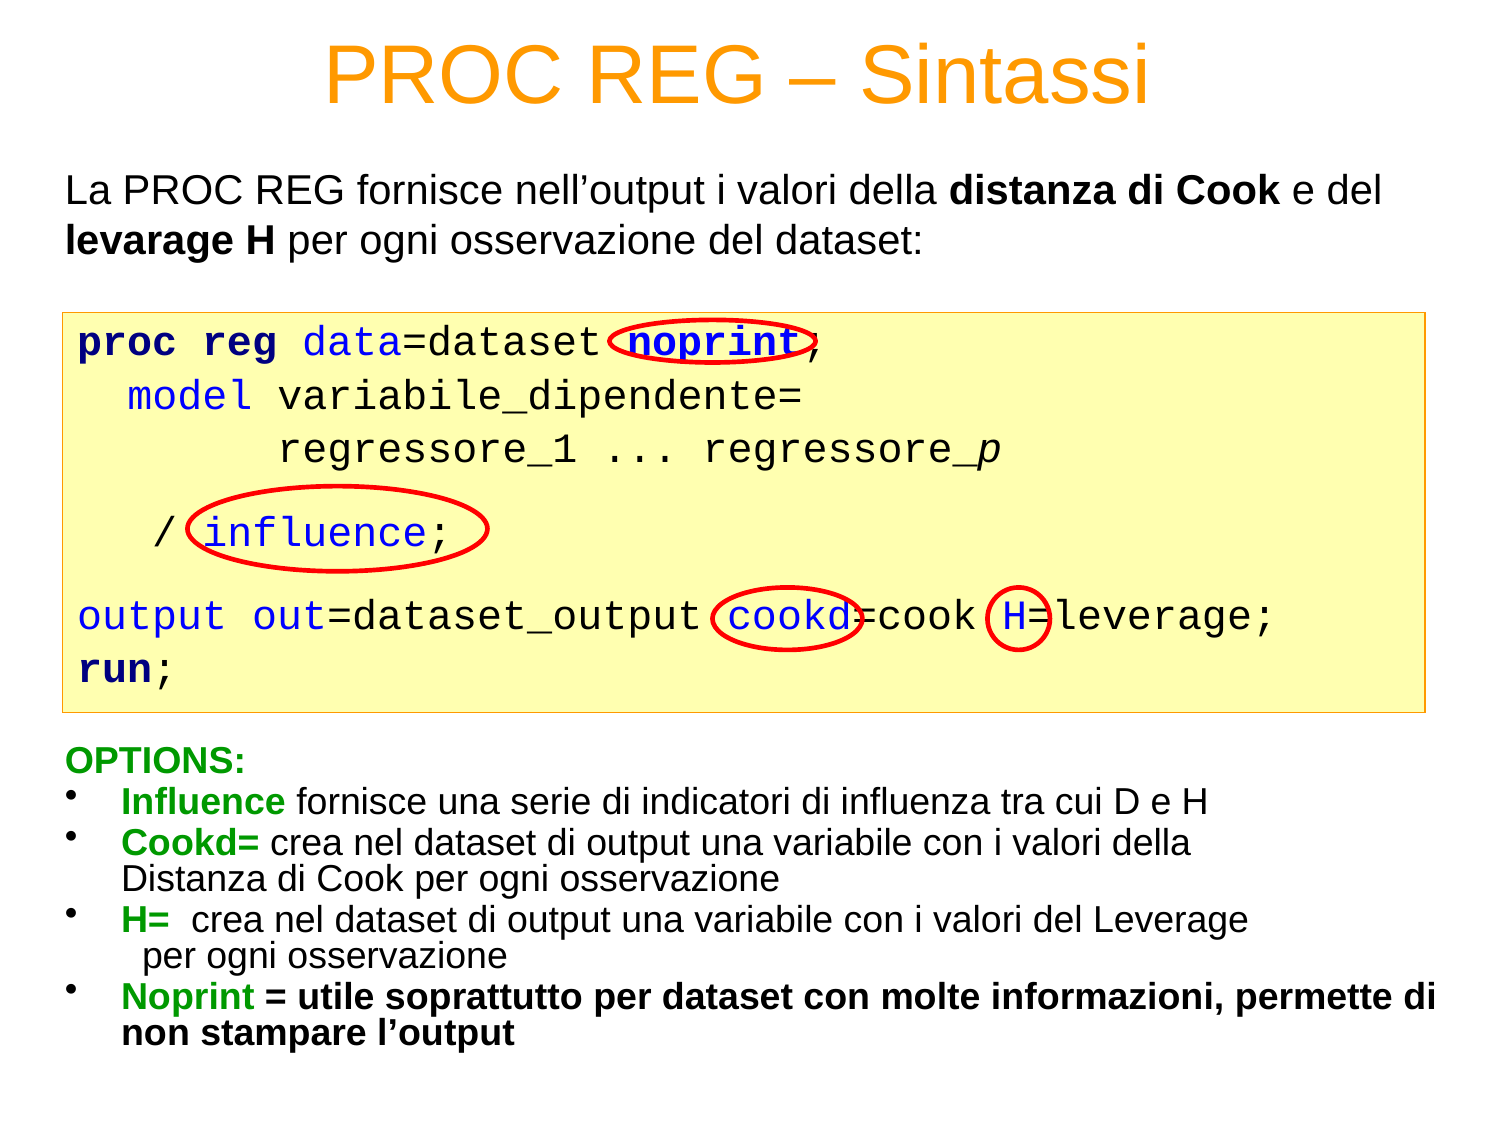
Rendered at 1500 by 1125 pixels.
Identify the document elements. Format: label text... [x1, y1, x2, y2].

text_box proc reg data=dataset noprint; model variabile_dipendente= regressore_1 ... regressore_p / influence; output out=dataset_output cookd=cook H=leverage; run; [62, 312, 1425, 713]
text_box PROC REG – Sintassi [62, 12, 1413, 125]
text_box OPTIONS: Influence fornisce una serie di indicatori di influenza tra cui D e H Cookd= crea nel dataset di output una variabile con i valori della Distanza di Cook per ogni osservazione H= crea nel dataset di output una variabile con i valori del Leverage per ogni osservazione Noprint = utile soprattutto per dataset con molte informazioni, permette di non stampare l’output [50, 737, 1500, 963]
text_box La PROC REG fornisce nell’output i valori della distanza di Cook e del levarage H per ogni osservazione del dataset: [0, 155, 1400, 270]
text_box [987, 587, 1050, 650]
text_box [187, 486, 488, 572]
text_box [609, 319, 816, 363]
text_box [712, 587, 863, 650]
